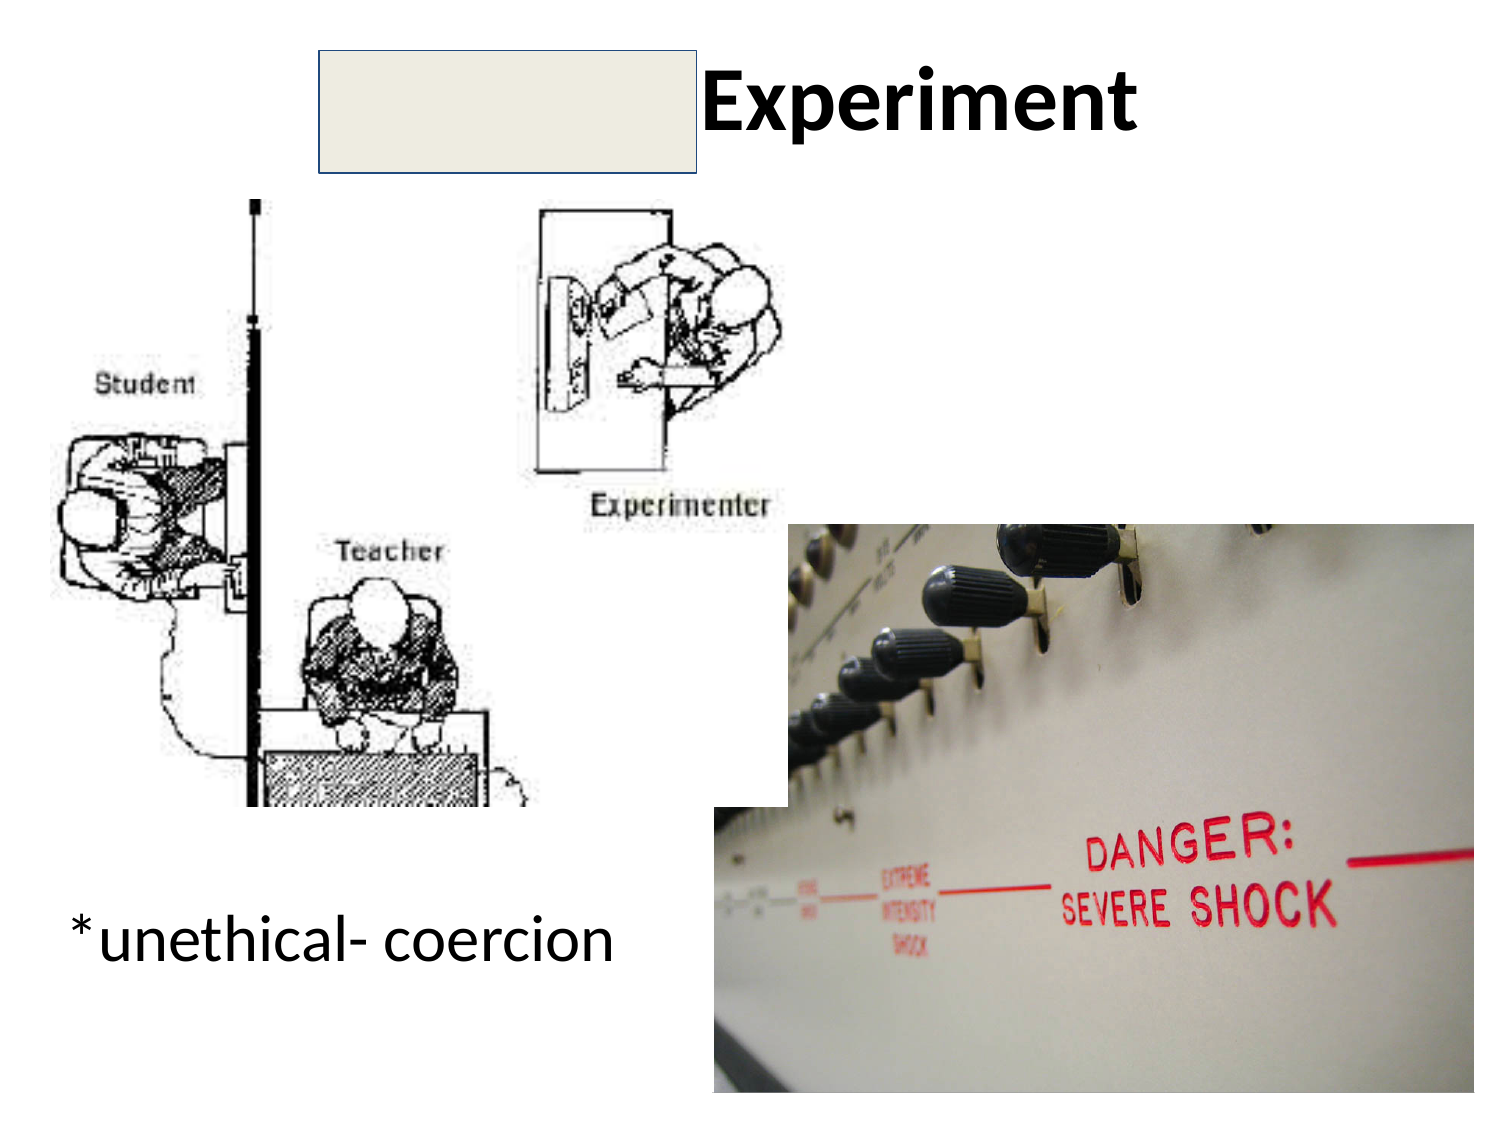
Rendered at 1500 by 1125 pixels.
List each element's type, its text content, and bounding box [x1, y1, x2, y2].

text_box [319, 50, 697, 173]
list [49, 199, 788, 807]
title Milgram Experiment [75, 0, 1425, 188]
text_box *unethical- coercion [49, 887, 707, 984]
picture [712, 524, 1476, 1094]
